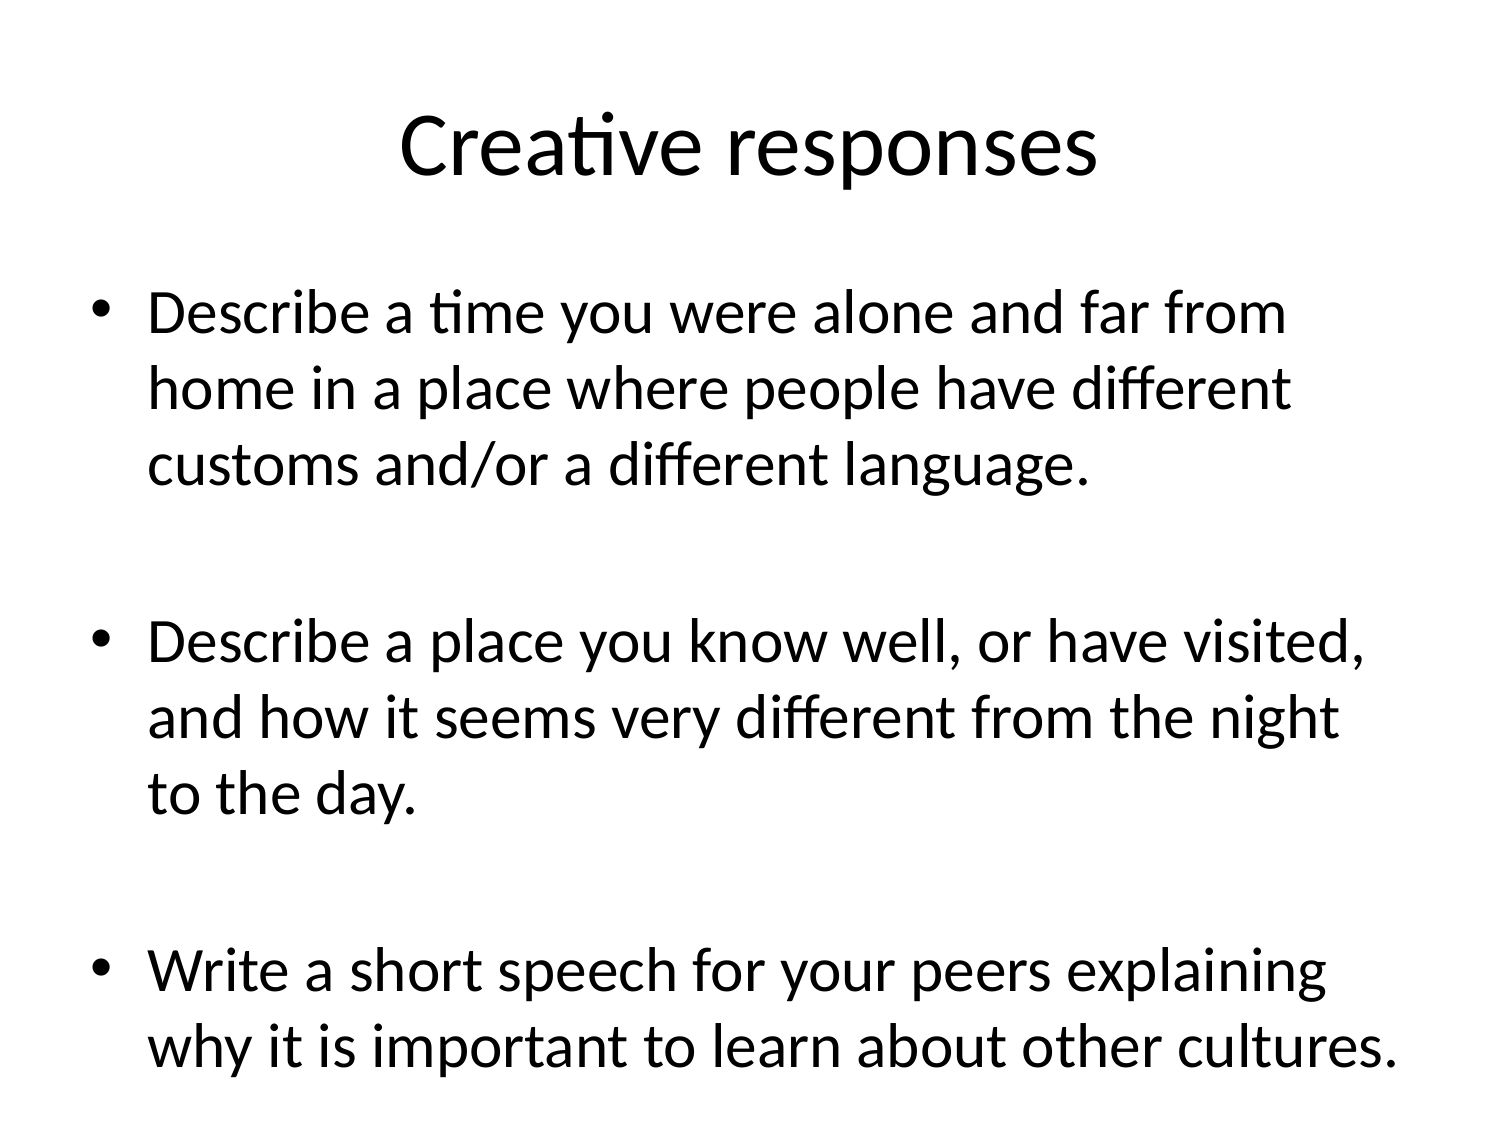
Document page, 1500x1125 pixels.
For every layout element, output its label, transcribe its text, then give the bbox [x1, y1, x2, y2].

title Creative responses [75, 45, 1425, 233]
list Describe a time you were alone and far from home in a place where people have different customs and/or a different language. Describe a place you know well, or have visited, and how it seems very different from the night to the day. Write a short speech for your peers explaining why it is important to learn about other cultures. [75, 262, 1425, 1125]
